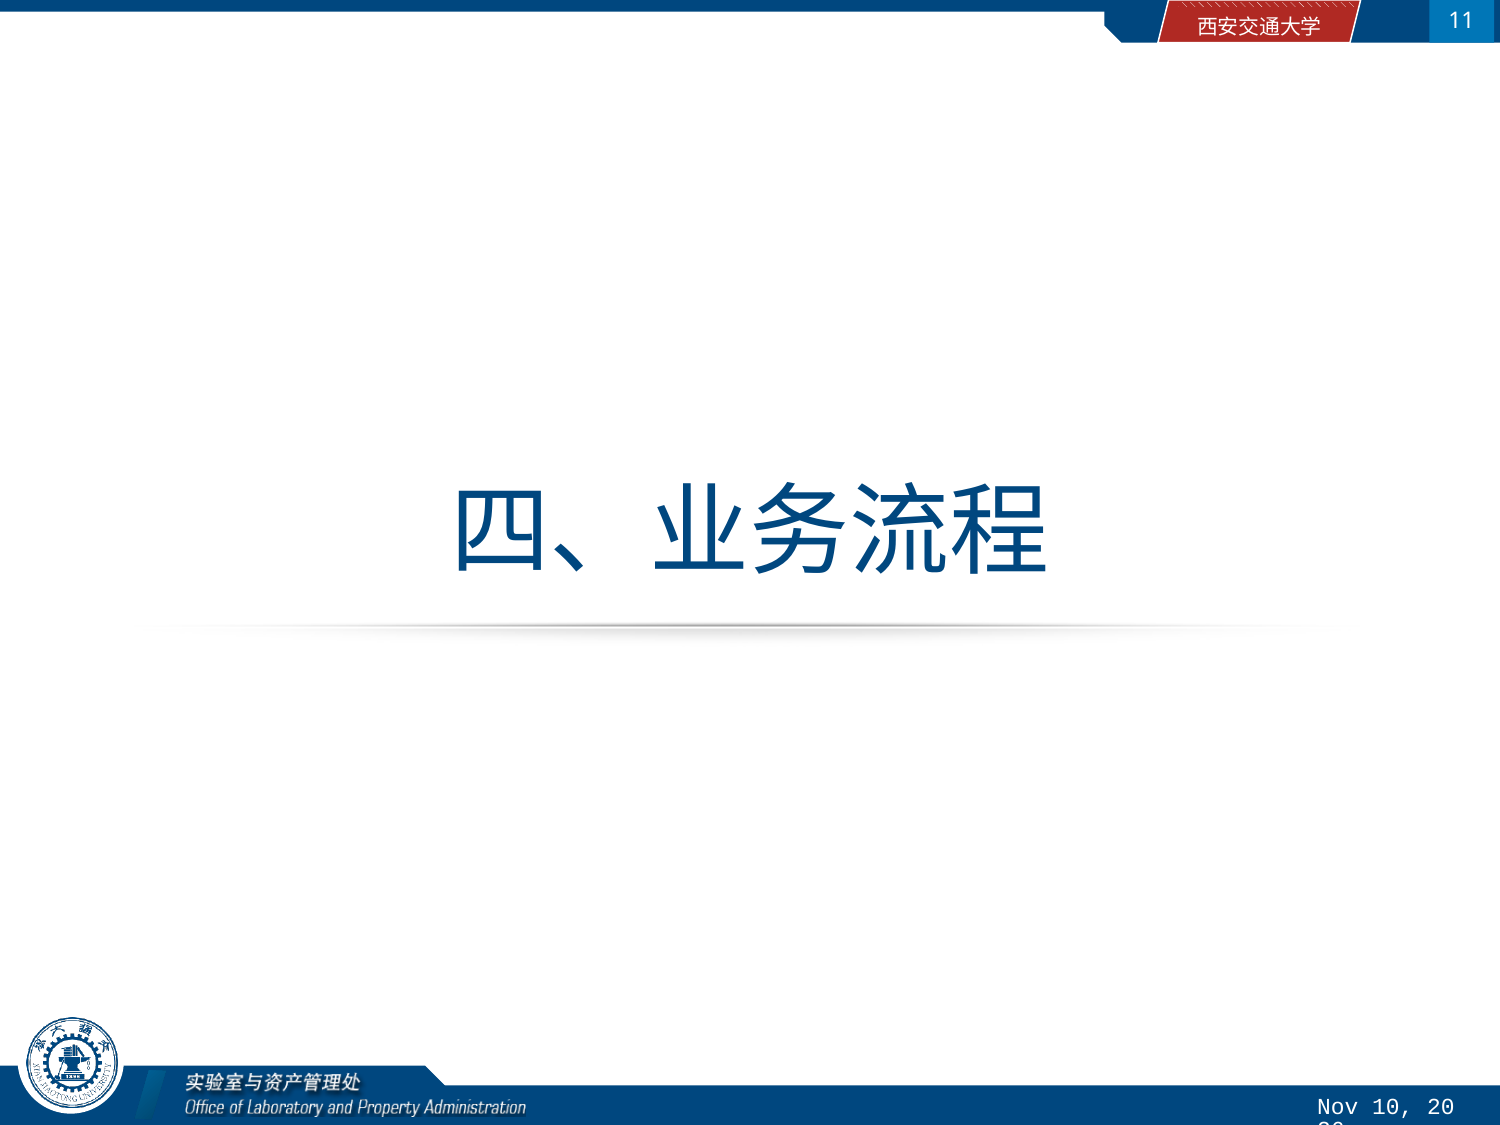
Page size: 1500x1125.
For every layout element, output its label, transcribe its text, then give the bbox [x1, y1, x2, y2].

title 四、业务流程 [75, 432, 1425, 621]
picture [26, 1016, 118, 1108]
slide_number 11 [1428, 0, 1495, 43]
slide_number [1302, 1087, 1483, 1123]
picture [184, 1072, 526, 1117]
picture [0, 621, 1500, 651]
